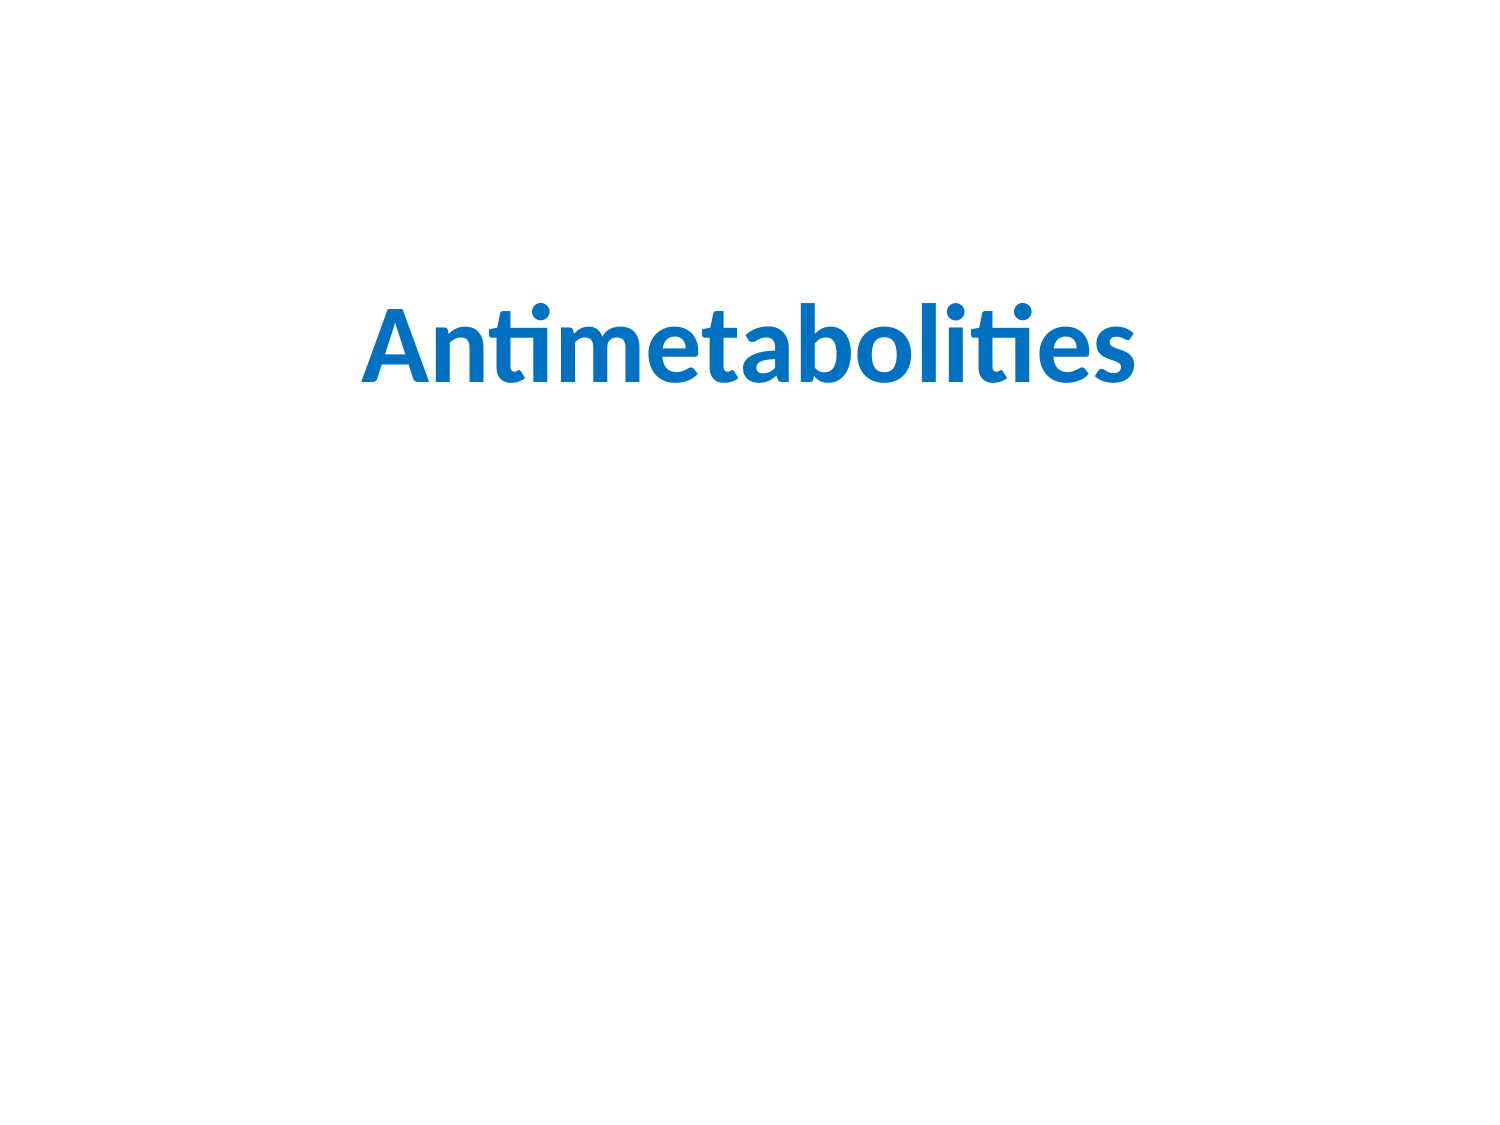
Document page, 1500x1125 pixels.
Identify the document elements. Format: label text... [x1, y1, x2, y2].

list Antimetabolities [75, 262, 1425, 1005]
